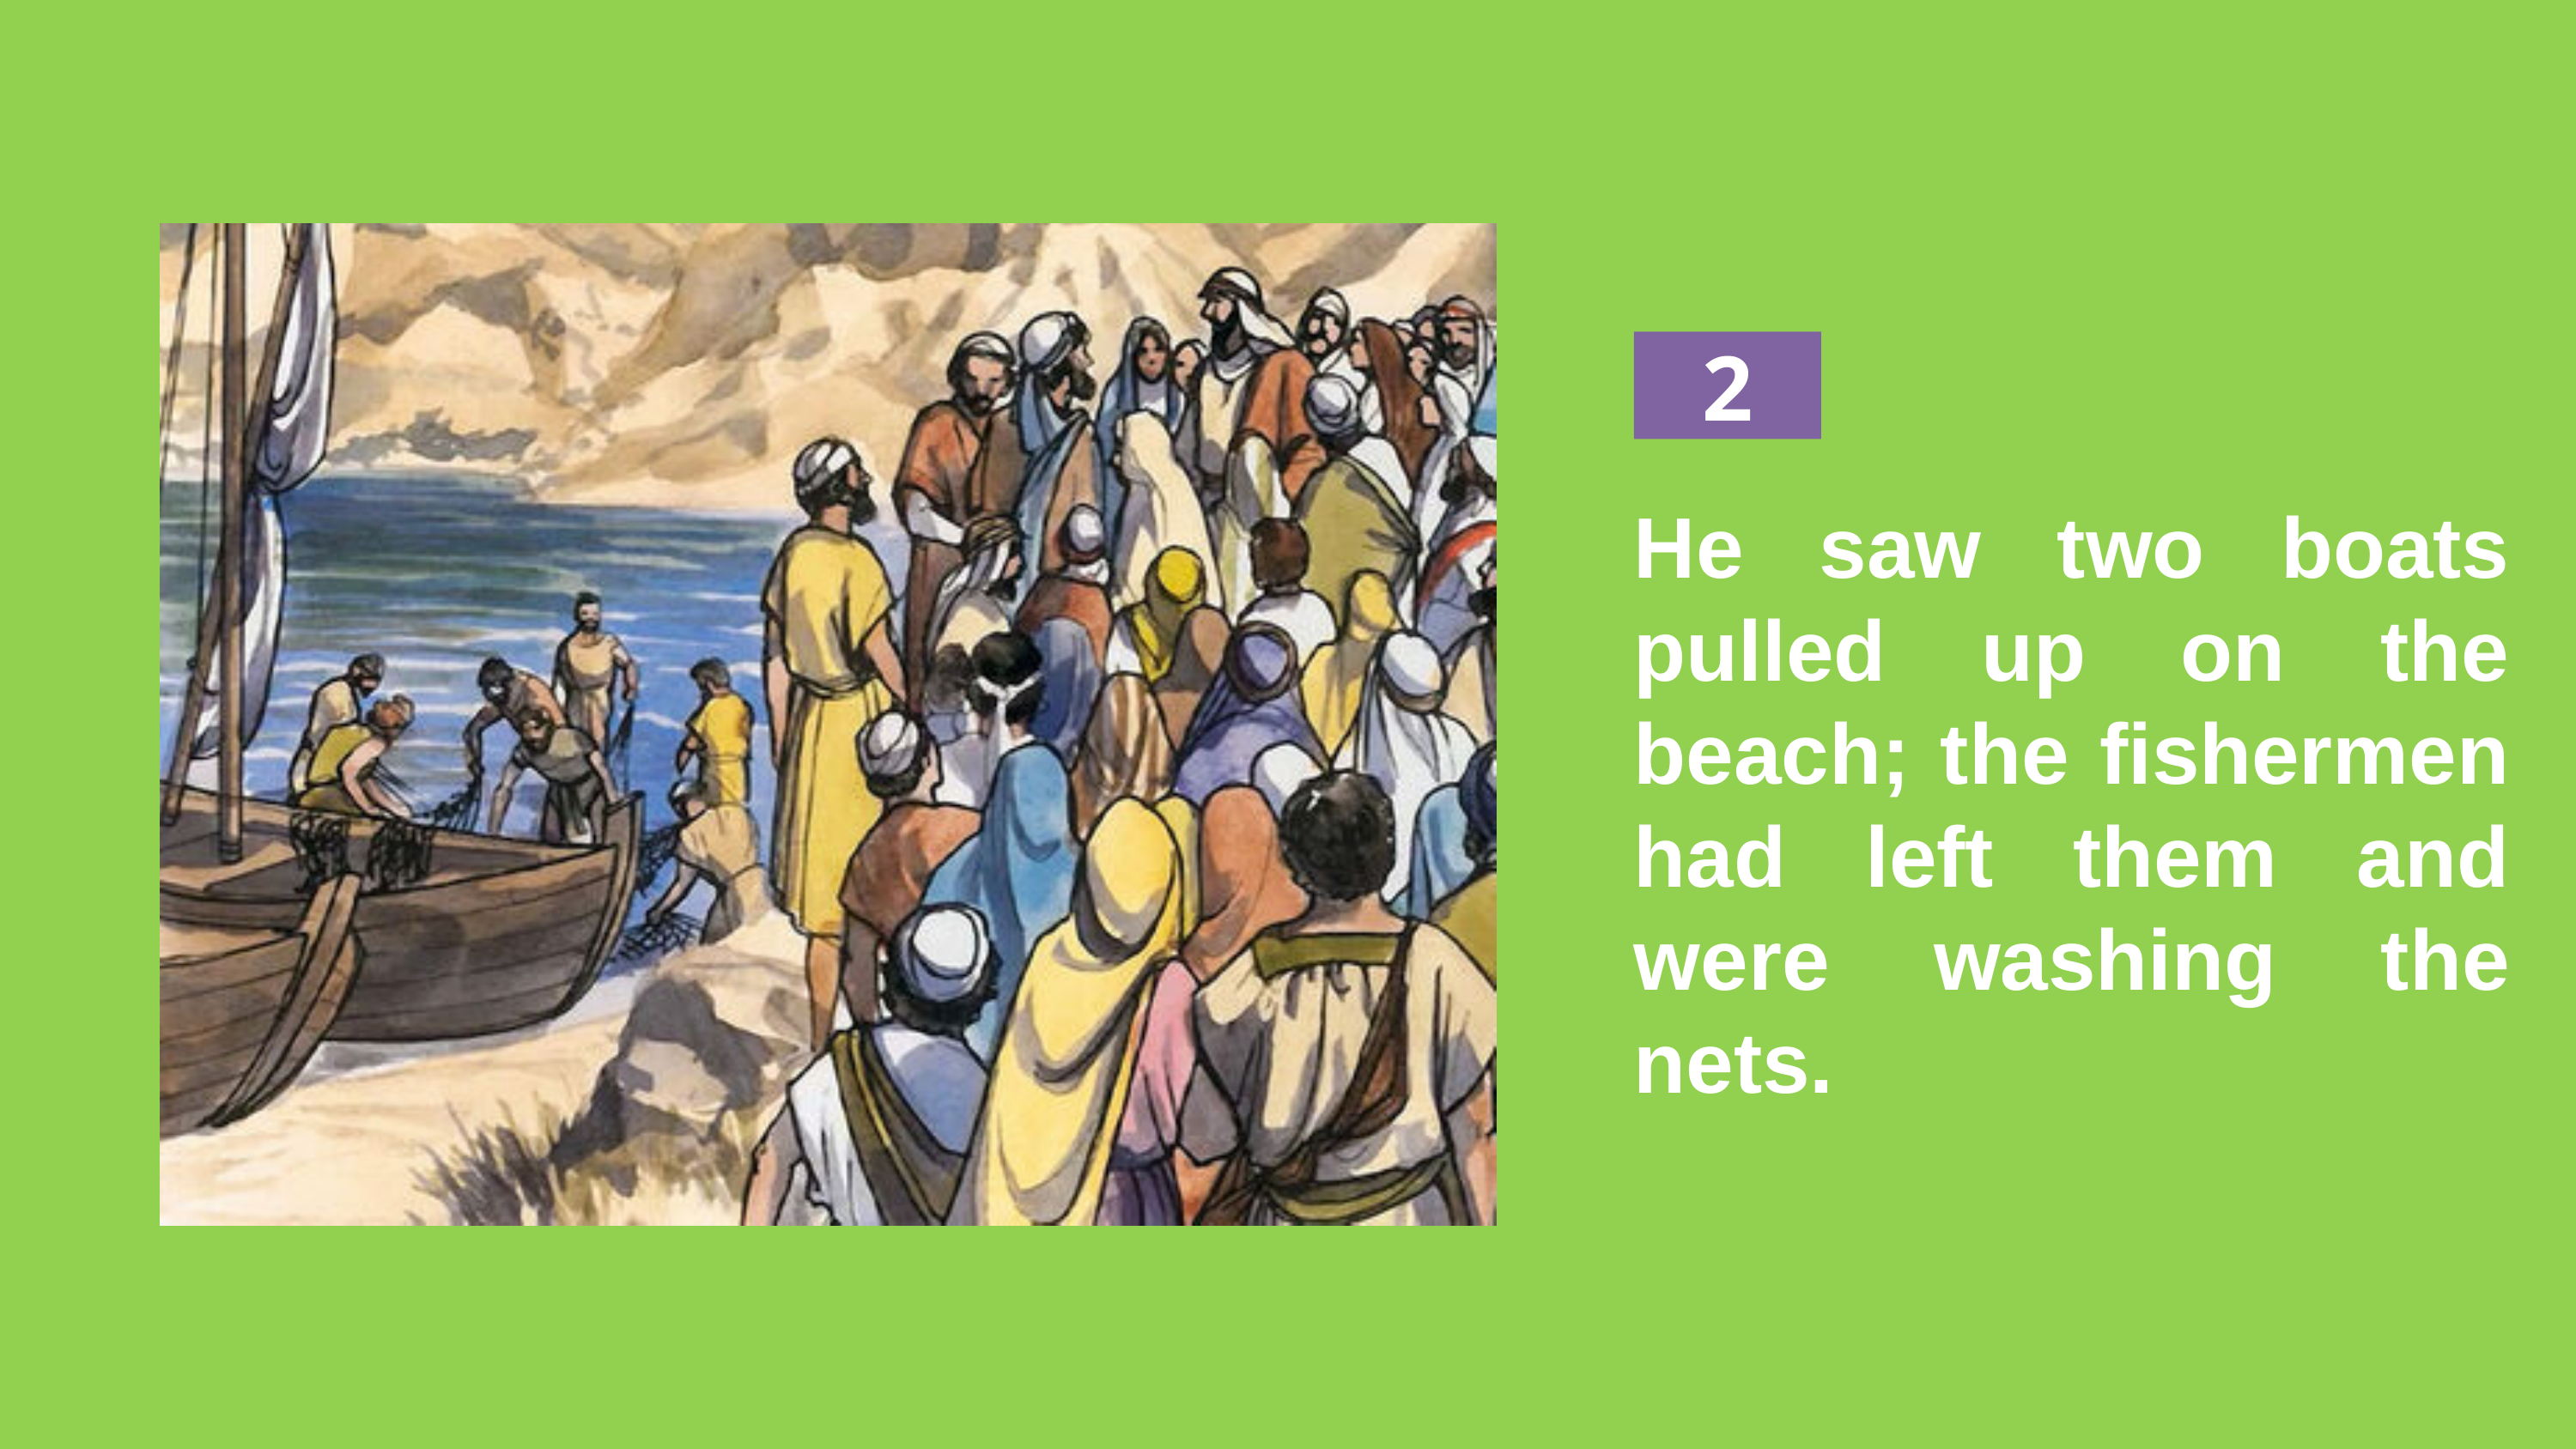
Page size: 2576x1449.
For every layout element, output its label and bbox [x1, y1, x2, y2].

picture [160, 222, 1497, 1226]
text_box [1633, 331, 2511, 1118]
